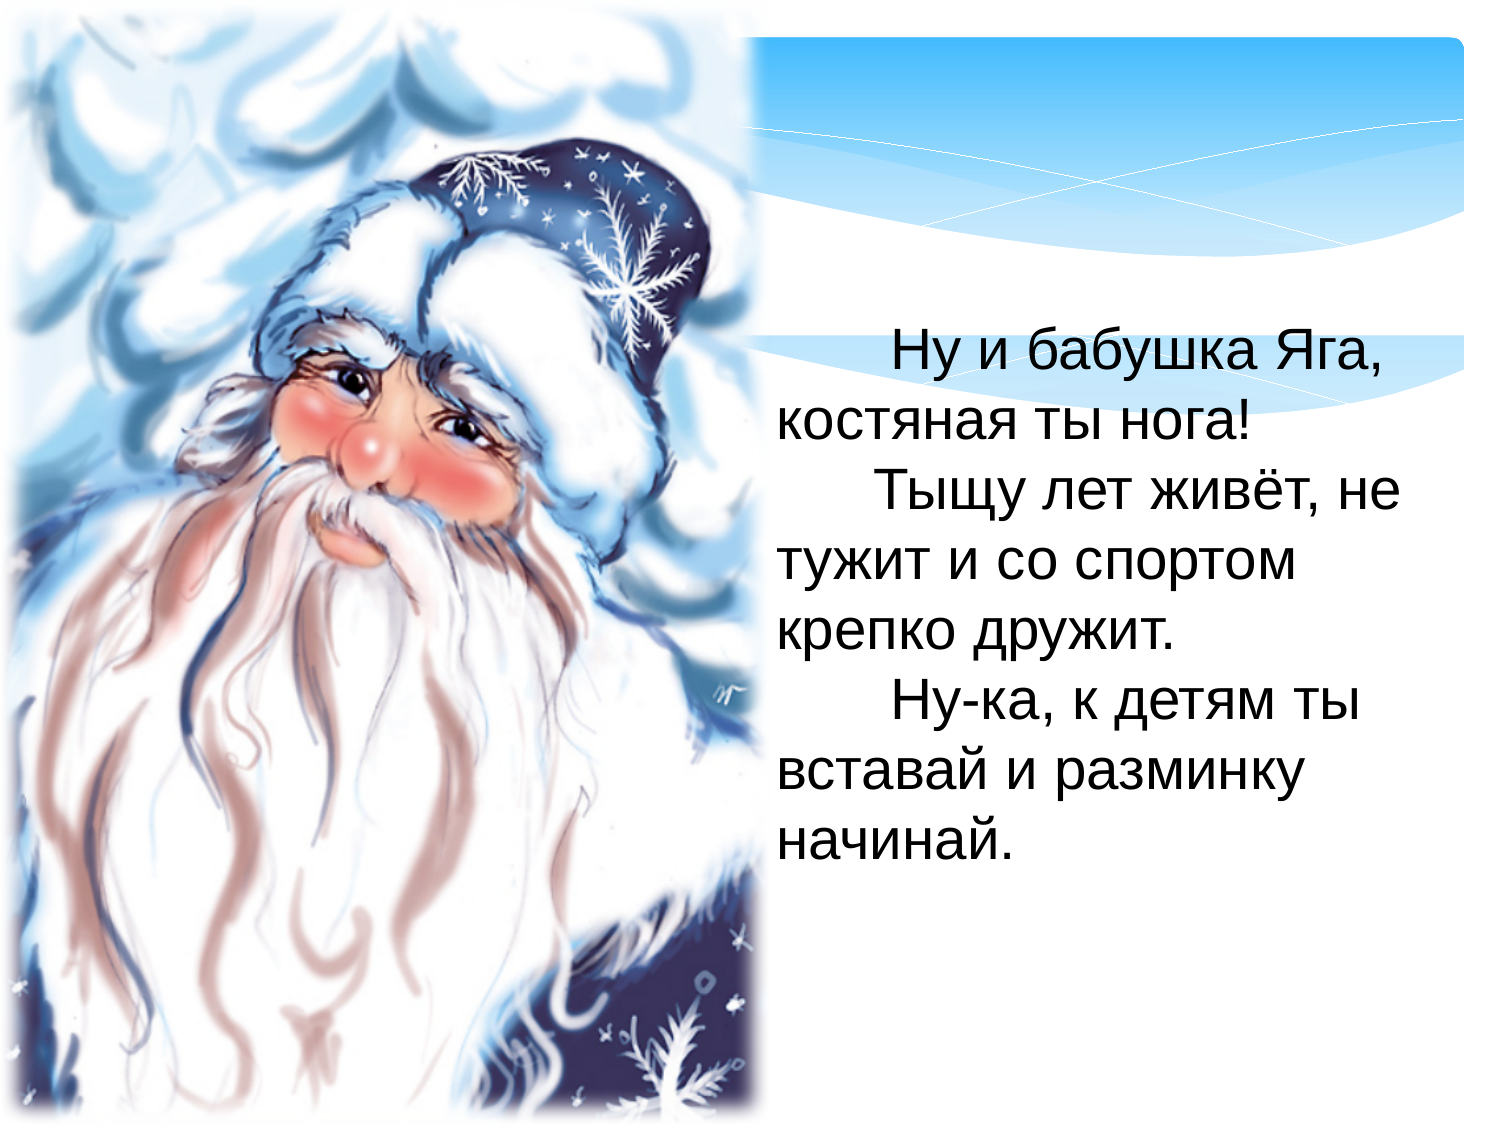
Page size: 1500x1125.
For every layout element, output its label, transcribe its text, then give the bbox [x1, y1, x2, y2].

picture [0, 0, 772, 1125]
text_box Ну и бабушка Яга, костяная ты нога! Тыщу лет живёт, не тужит и со спортом крепко дружит. Ну-ка, к детям ты вставай и разминку начинай. [777, 164, 1430, 994]
